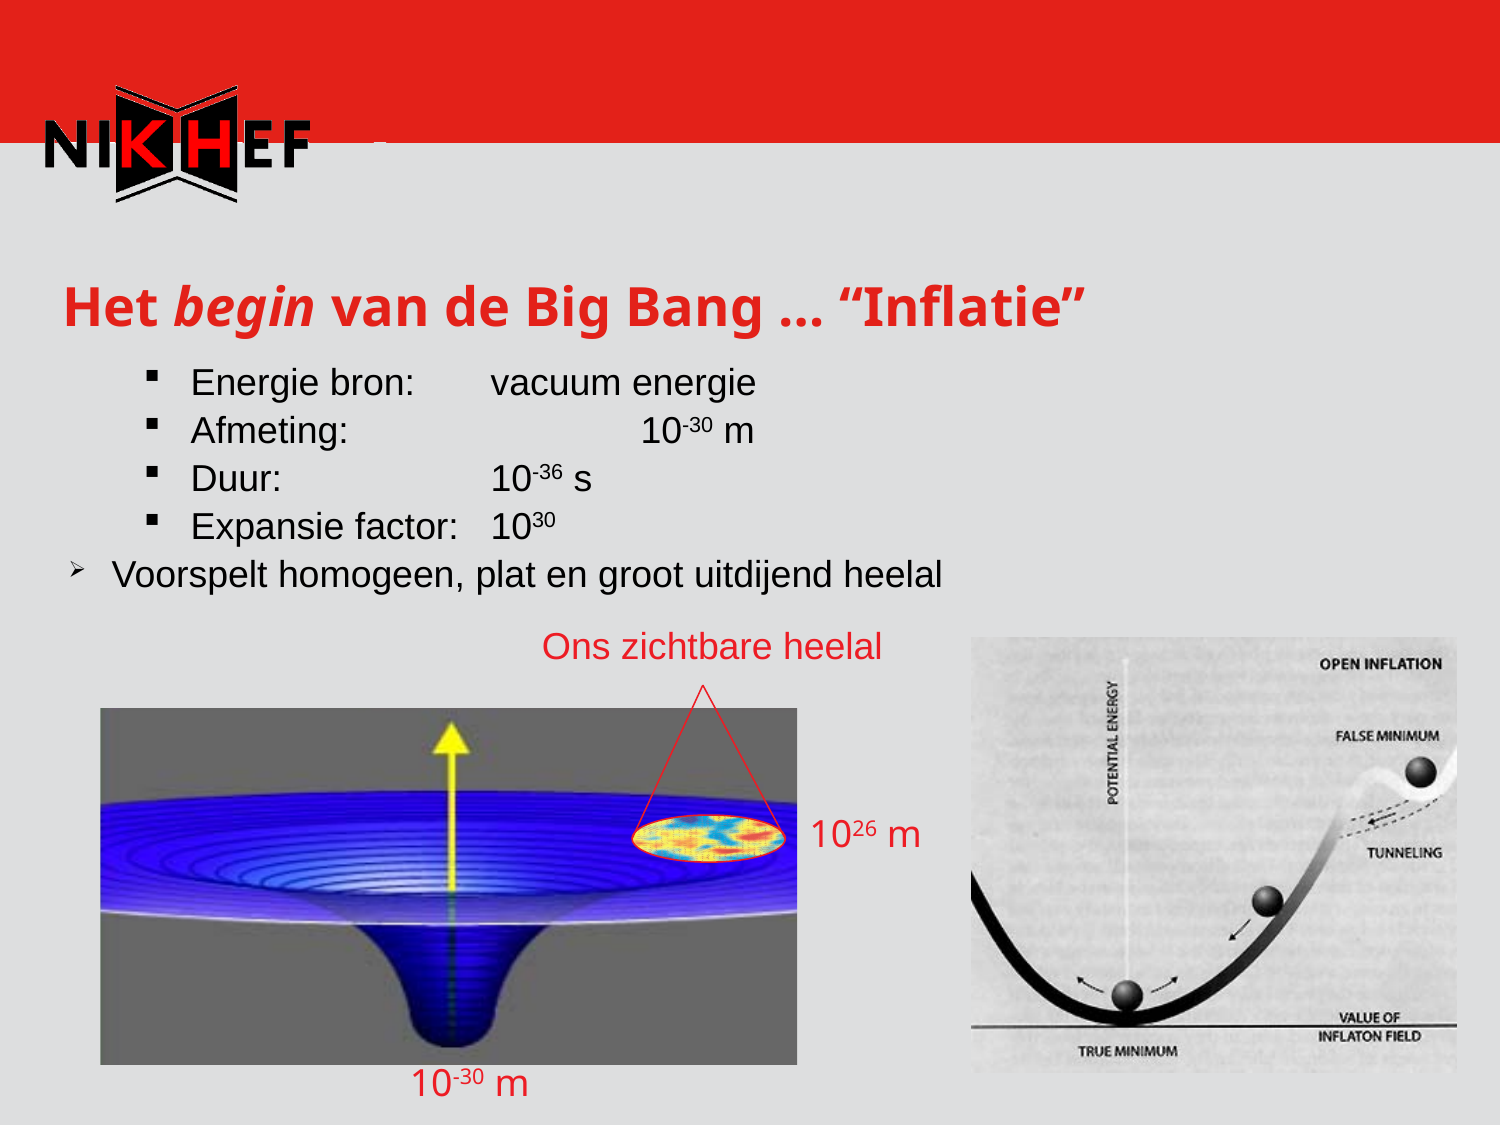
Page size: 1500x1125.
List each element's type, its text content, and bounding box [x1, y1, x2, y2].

text_box Ons zichtbare heelal [527, 614, 898, 674]
title Het begin van de Big Bang … “Inflatie” [62, 271, 1433, 337]
picture [45, 85, 310, 203]
list Energie bron: vacuum energie Afmeting: 10-30 m Duur: 10-36 s Expansie factor: 1030 Voorspelt homogeen, plat en groot uitdijend heelal [68, 362, 1435, 659]
text_box 1026 m [801, 803, 937, 863]
picture [971, 637, 1457, 1074]
text_box 10-30 m [395, 1073, 545, 1111]
picture [99, 708, 798, 1065]
